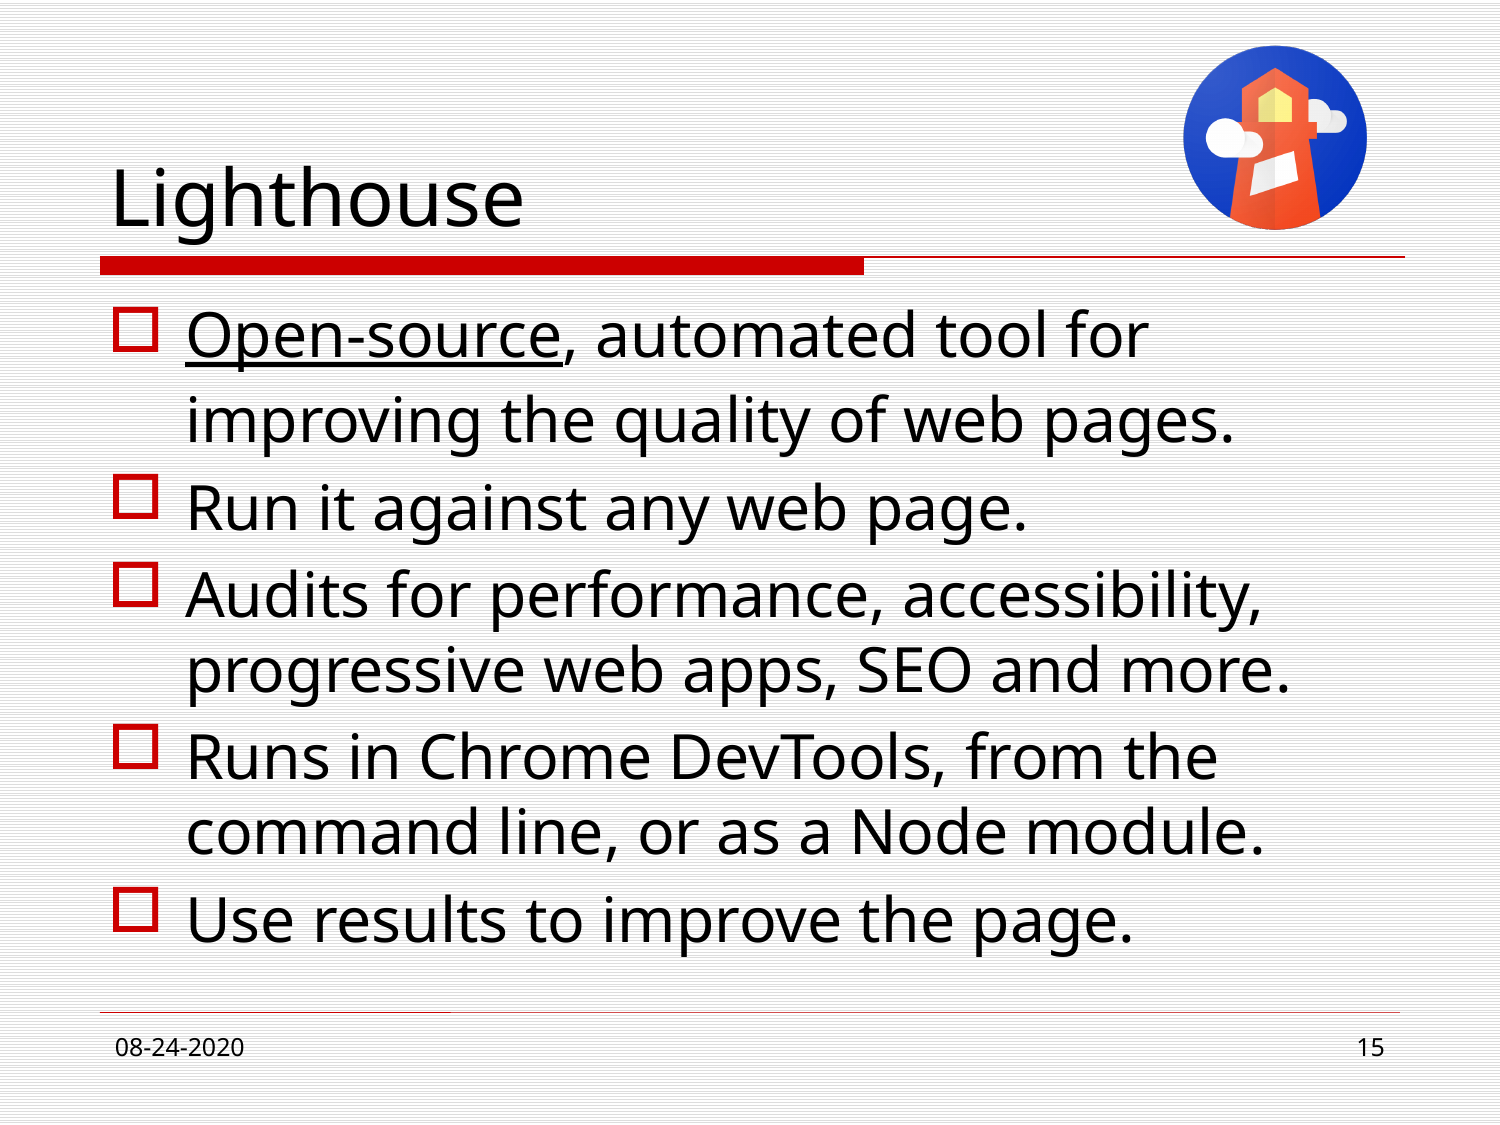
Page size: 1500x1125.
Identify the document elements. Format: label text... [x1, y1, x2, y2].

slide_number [99, 1024, 425, 1103]
picture [1174, 37, 1376, 238]
slide_number 15 [1074, 1024, 1400, 1103]
title Lighthouse [94, 50, 1407, 250]
list Open-source, automated tool for improving the quality of web pages. Run it against any web page. Audits for performance, accessibility, progressive web apps, SEO and more. Runs in Chrome DevTools, from the command line, or as a Node module. Use results to improve the page. [92, 287, 1406, 988]
